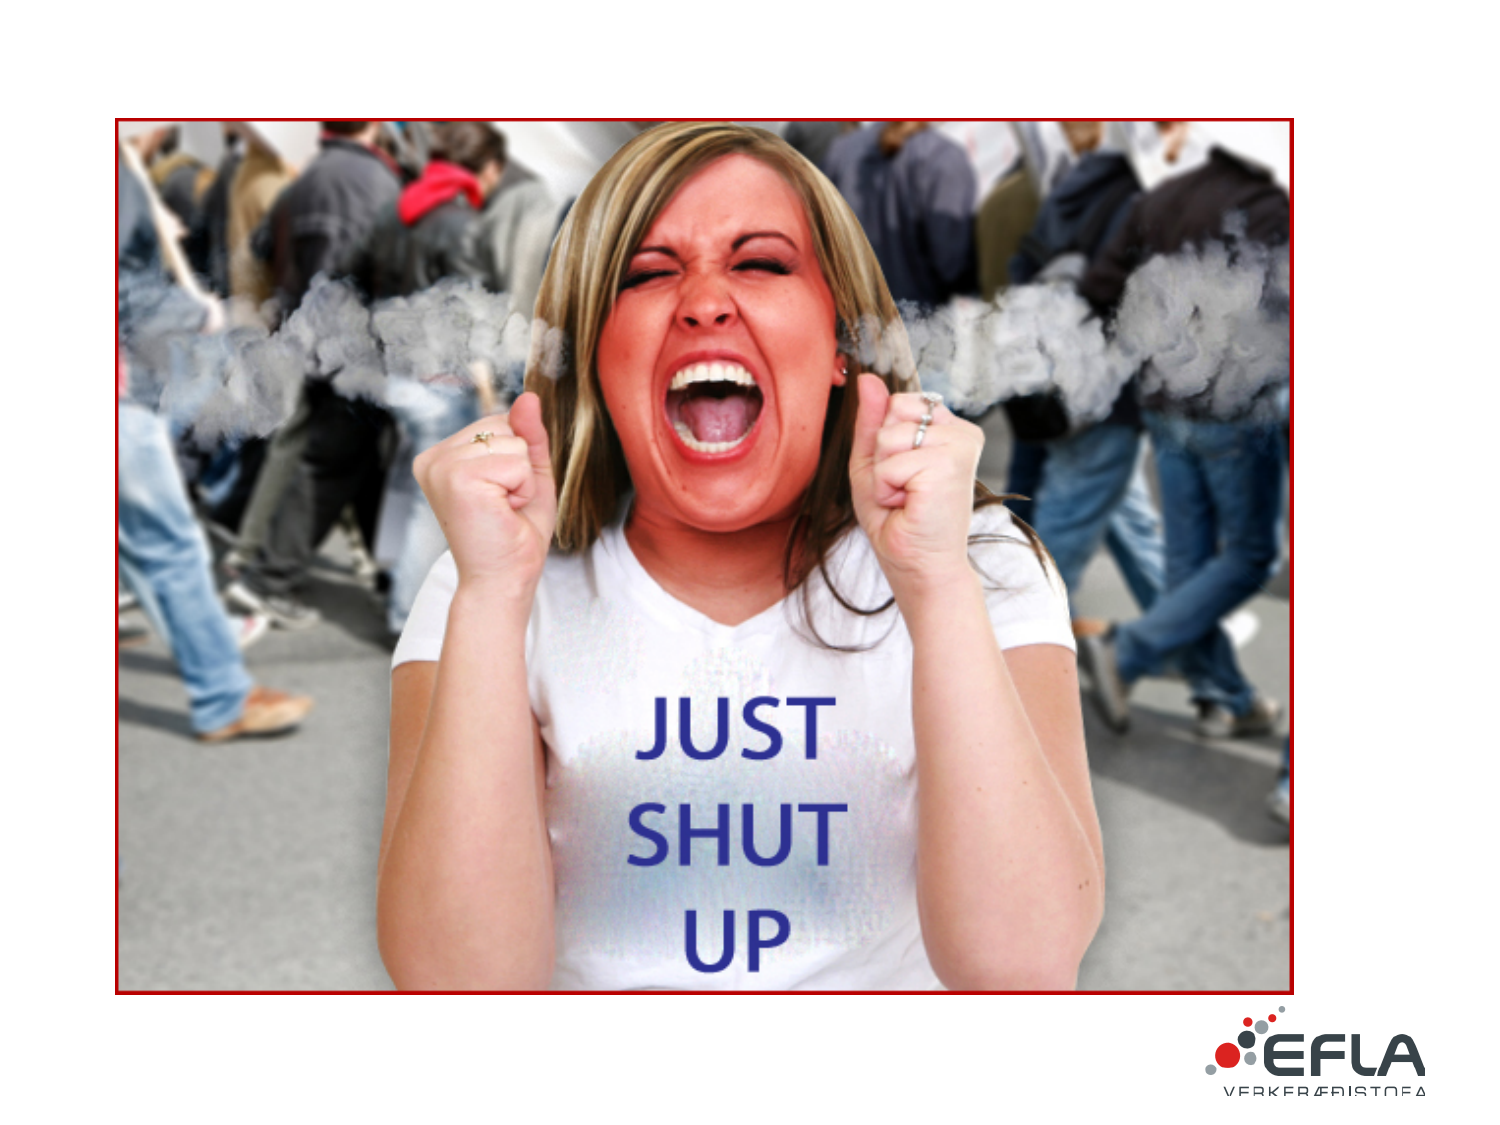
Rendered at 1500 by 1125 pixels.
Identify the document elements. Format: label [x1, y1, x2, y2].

picture [115, 118, 1294, 995]
